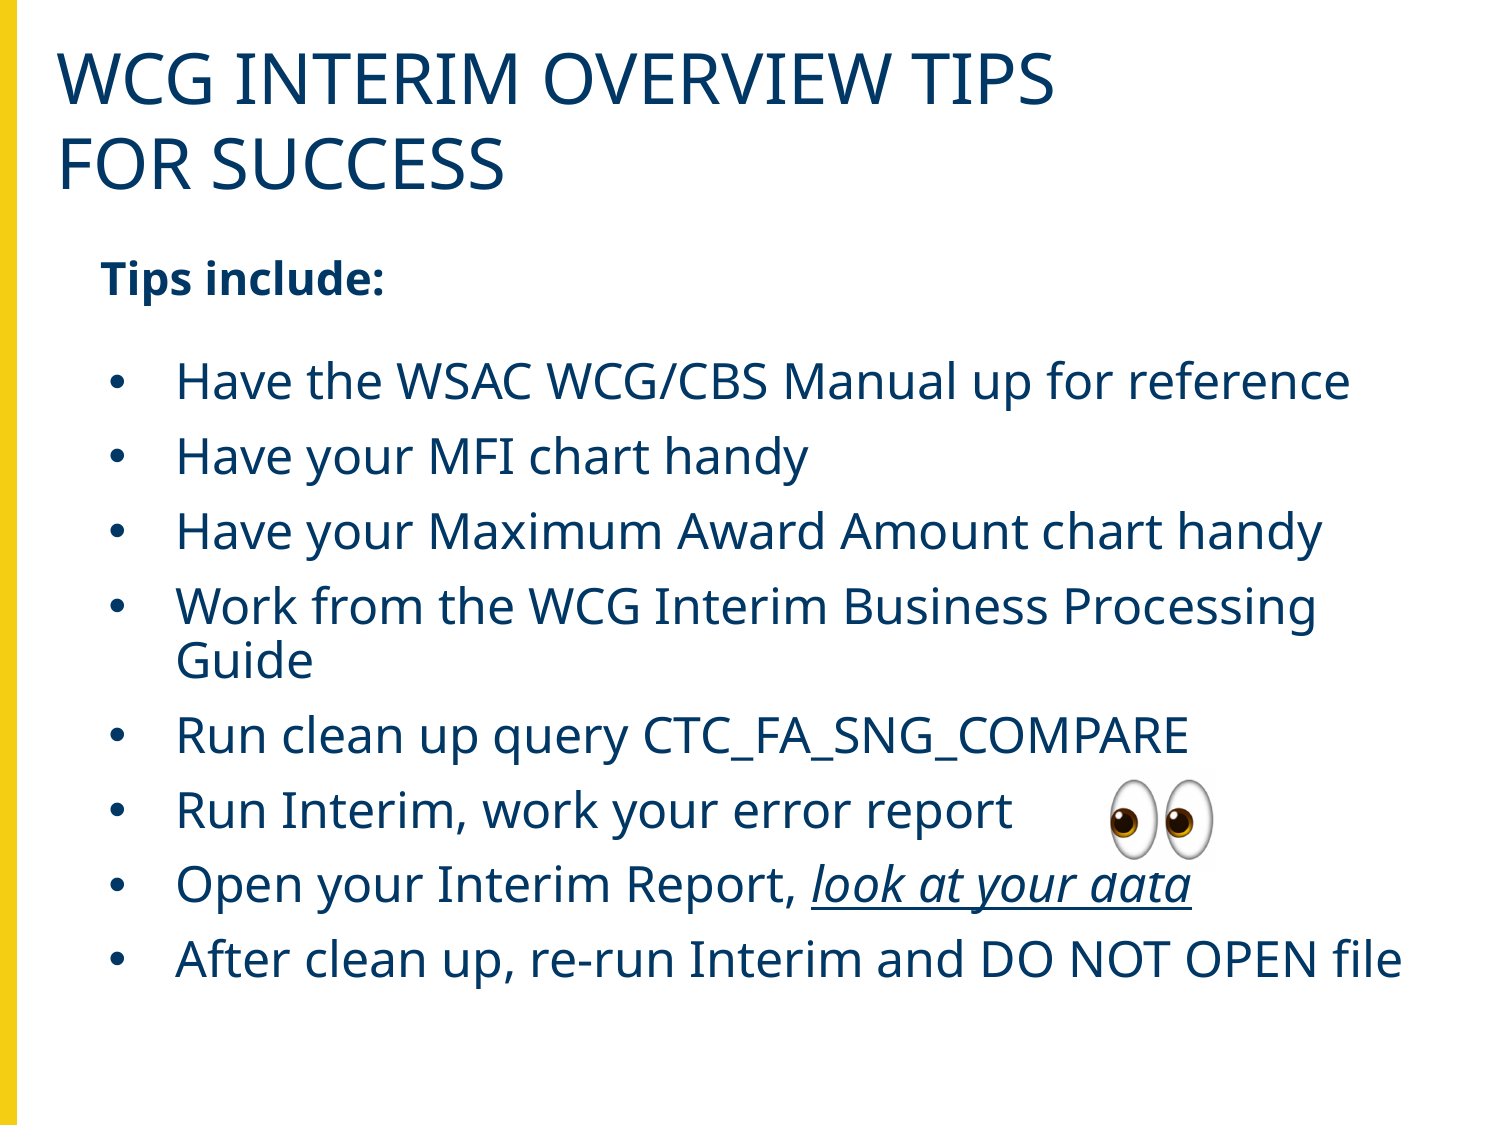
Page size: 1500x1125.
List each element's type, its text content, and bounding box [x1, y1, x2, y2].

picture [1107, 765, 1215, 873]
title WCG INTERIM OVERVIEW TIPS FOR SUCCESS [41, 26, 1404, 156]
list Tips include: Have the WSAC WCG/CBS Manual up for reference Have your MFI chart handy Have your Maximum Award Amount chart handy Work from the WCG Interim Business Processing Guide Run clean up query CTC_FA_SNG_COMPARE Run Interim, work your error report Open your Interim Report, look at your data After clean up, re-run Interim and DO NOT OPEN file [85, 233, 1453, 1034]
